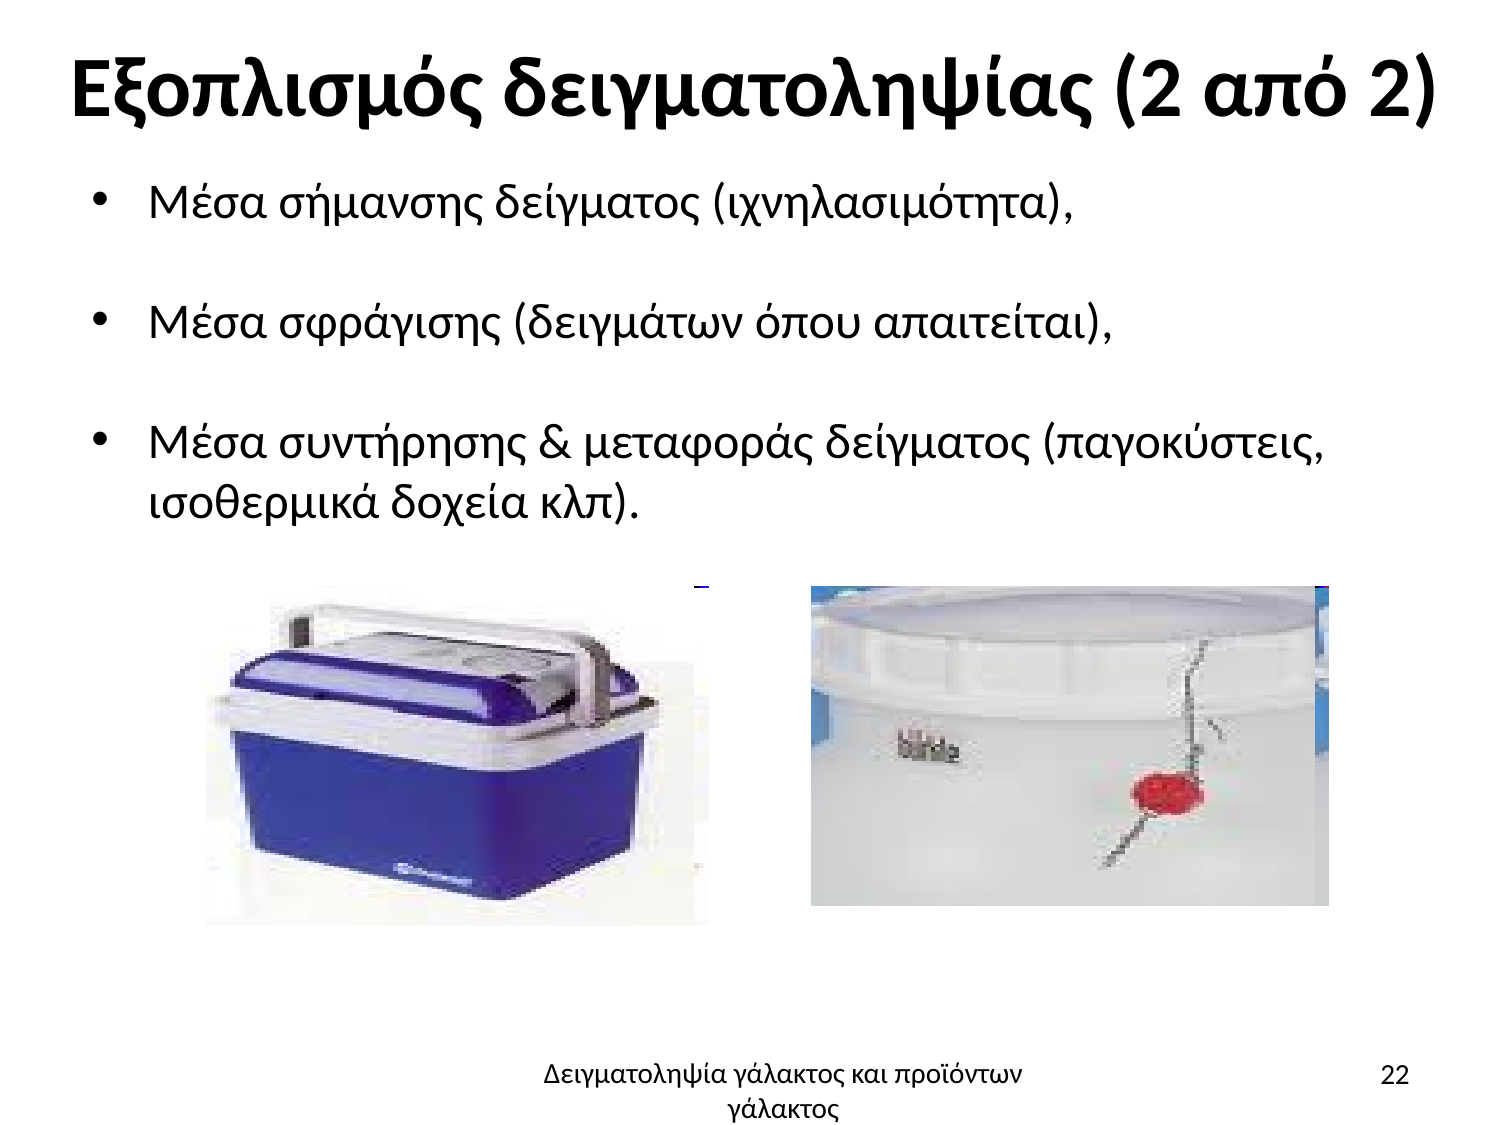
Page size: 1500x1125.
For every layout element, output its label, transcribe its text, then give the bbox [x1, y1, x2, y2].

title Εξοπλισμός δειγματοληψίας (2 από 2) [64, 7, 1447, 173]
picture [811, 585, 1330, 906]
picture [206, 585, 709, 926]
text_box Δειγματοληψία γάλακτος και προϊόντων γάλακτος [521, 1046, 1046, 1125]
text_box Μέσα σήμανσης δείγματος (ιχνηλασιμότητα), Μέσα σφράγισης (δειγμάτων όπου απαιτείται), Μέσα συντήρησης & μεταφοράς δείγματος (παγοκύστεις, ισοθερμικά δοχεία κλπ). [76, 160, 1436, 536]
slide_number 22 [1074, 1042, 1425, 1103]
